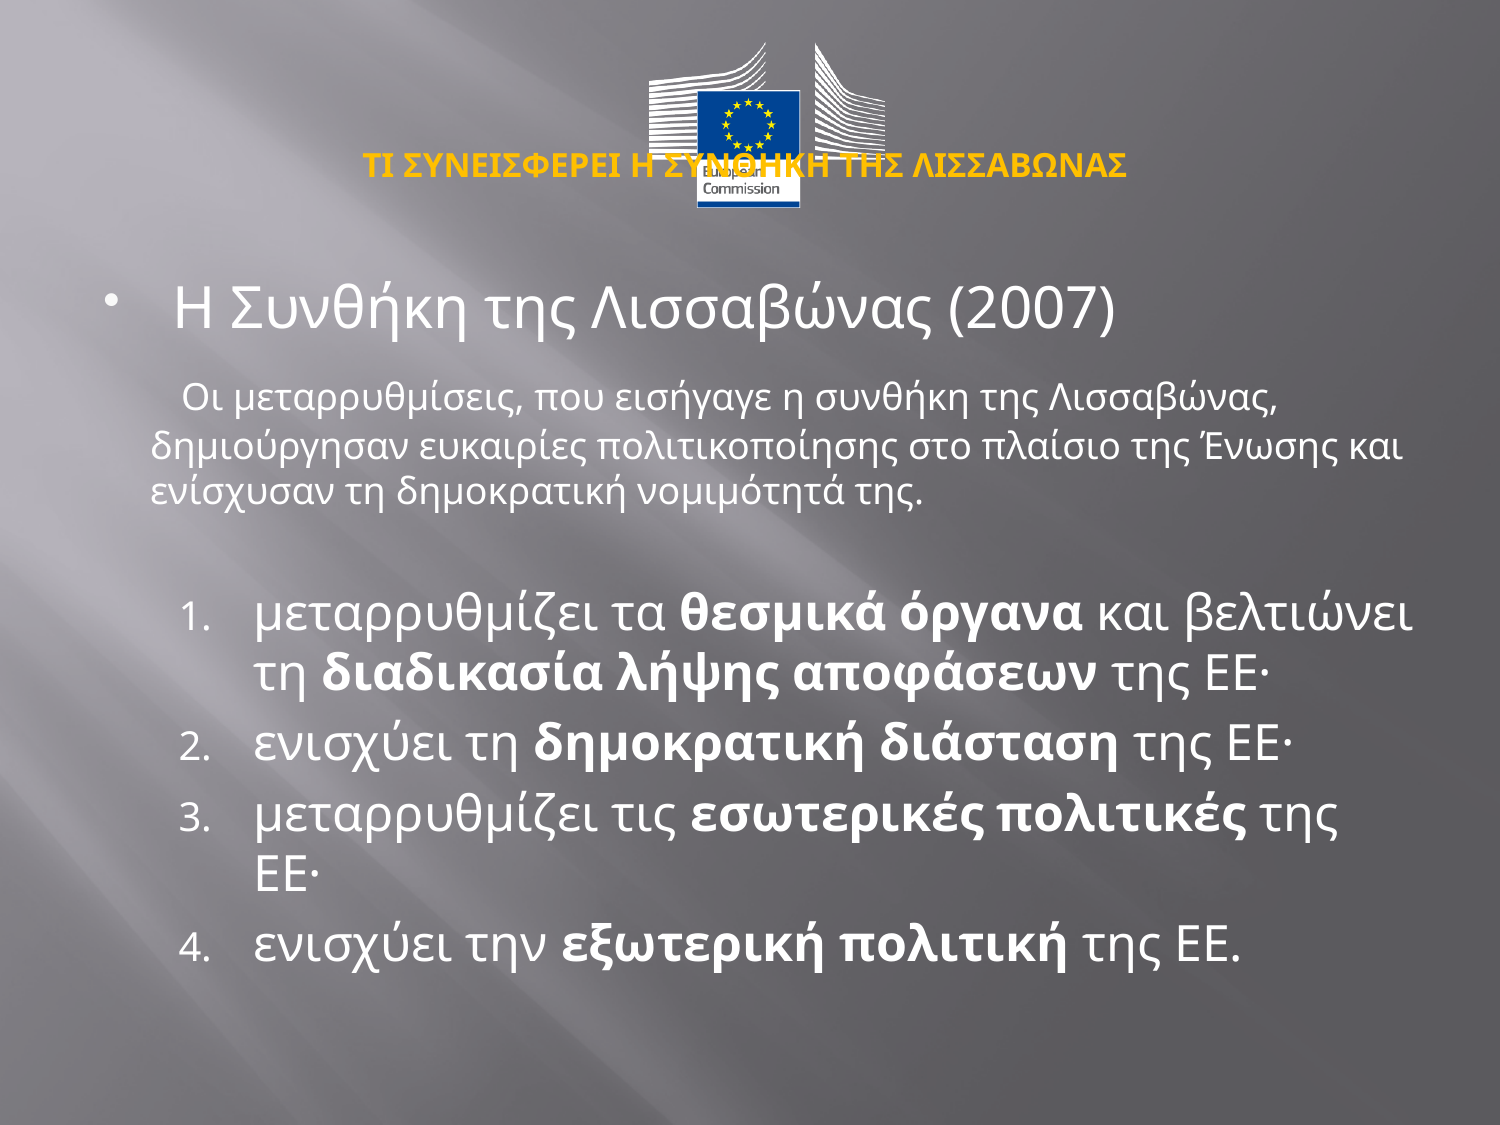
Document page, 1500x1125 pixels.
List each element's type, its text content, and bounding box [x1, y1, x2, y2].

picture [0, 0, 1500, 1125]
title ΤΙ ΣΥΝΕΙΣΦΕΡΕΙ Η ΣΥΝΘΗΚΗ ΤΗΣ ΛΙΣΣΑΒΩΝΑΣ [74, 44, 1426, 234]
list Η Συνθήκη της Λισσαβώνας (2007) Οι μεταρρυθμίσεις, που εισήγαγε η συνθήκη της Λισσαβώνας, δημιούργησαν ευκαιρίες πολιτικοποίησης στο πλαίσιο της Ένωσης και ενίσχυσαν τη δημοκρατική νομιμότητά της. μεταρρυθμίζει τα θεσμικά όργανα και βελτιώνει τη διαδικασία λήψης αποφάσεων της ΕΕ· ενισχύει τη δημοκρατική διάσταση της ΕΕ· μεταρρυθμίζει τις εσωτερικές πολιτικές της ΕΕ· ενισχύει την εξωτερική πολιτική της ΕΕ. [74, 261, 1426, 1036]
